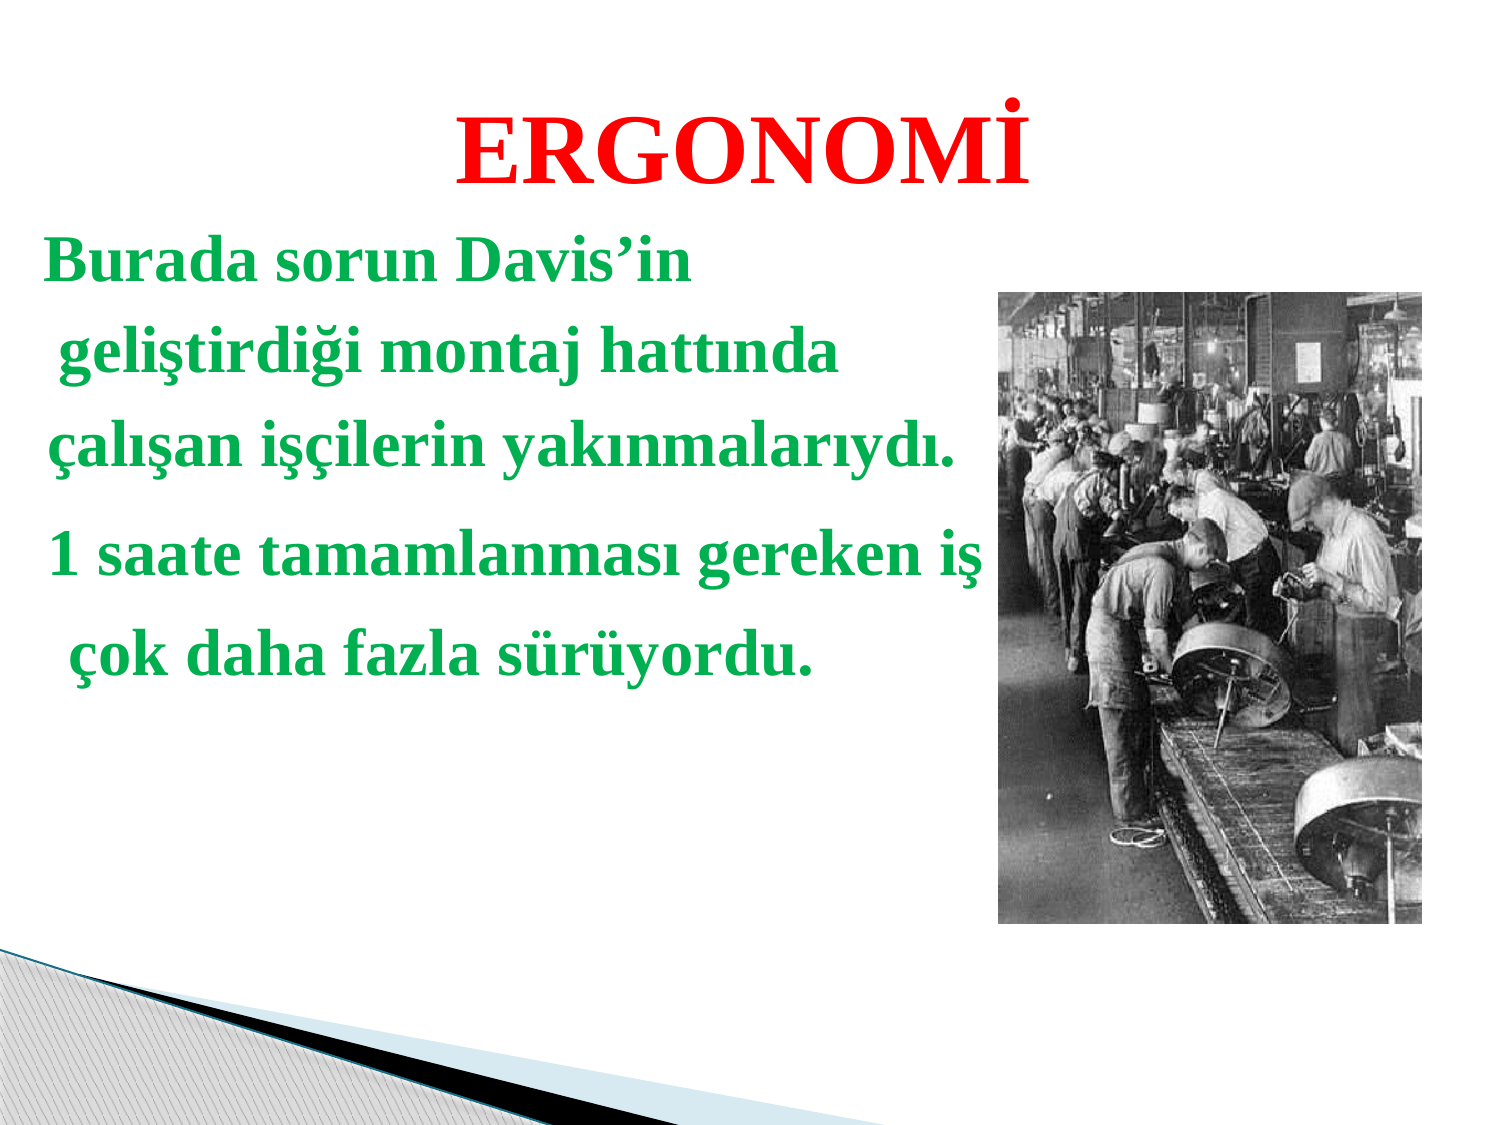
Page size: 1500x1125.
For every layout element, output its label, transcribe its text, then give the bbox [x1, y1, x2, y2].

text_box ERGONOMİ [128, 83, 1360, 212]
text_box geliştirdiği montaj hattında [59, 306, 843, 394]
picture [997, 292, 1423, 925]
text_box çalışan işçilerin yakınmalarıydı. [47, 399, 959, 488]
text_box Burada sorun Davis’in [43, 214, 694, 302]
text_box çok daha fazla sürüyordu. [69, 608, 816, 696]
text_box 1 saate tamamlanması gereken iş [47, 508, 986, 596]
